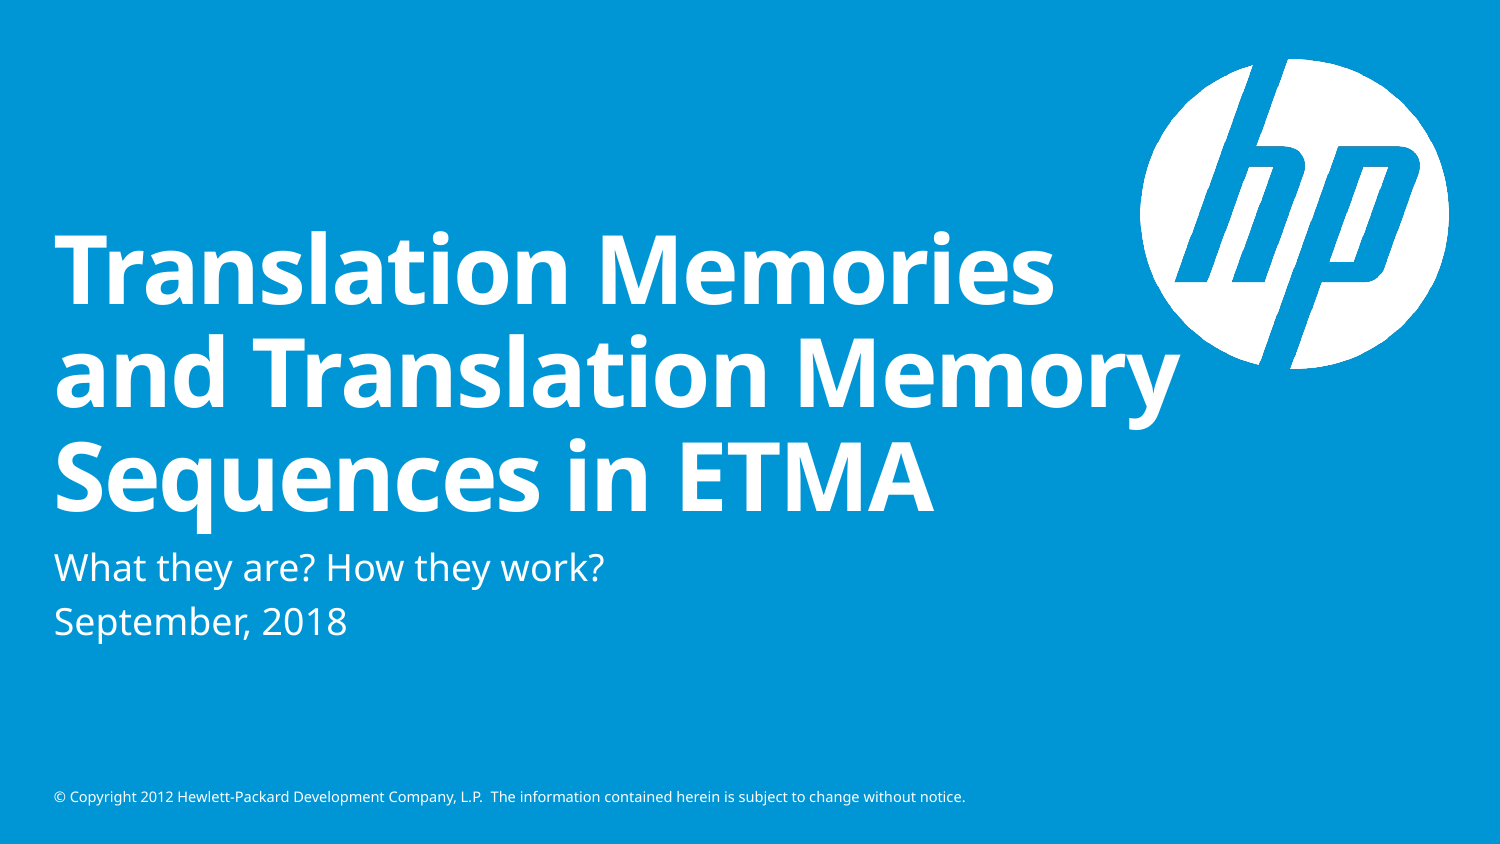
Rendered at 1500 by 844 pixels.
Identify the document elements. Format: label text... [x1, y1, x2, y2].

picture [55, 236, 106, 303]
picture [205, 251, 252, 303]
picture [434, 252, 447, 303]
title Translation Memories and Translation Memory Sequences in ETMA [53, 334, 1179, 532]
picture [603, 236, 675, 303]
picture [745, 251, 823, 303]
picture [687, 251, 734, 304]
picture [110, 251, 143, 303]
picture [935, 232, 949, 245]
picture [312, 232, 325, 303]
picture [960, 251, 1007, 304]
subtitle What they are? How they work? September, 2018 [53, 544, 1179, 695]
picture [1014, 251, 1052, 304]
picture [434, 232, 448, 245]
picture [834, 251, 883, 304]
picture [894, 251, 927, 303]
picture [389, 241, 424, 304]
picture [458, 251, 507, 304]
picture [336, 251, 381, 304]
picture [147, 251, 192, 304]
picture [1141, 60, 1448, 368]
picture [1331, 167, 1387, 261]
picture [263, 251, 301, 304]
picture [518, 251, 565, 303]
picture [935, 252, 948, 303]
